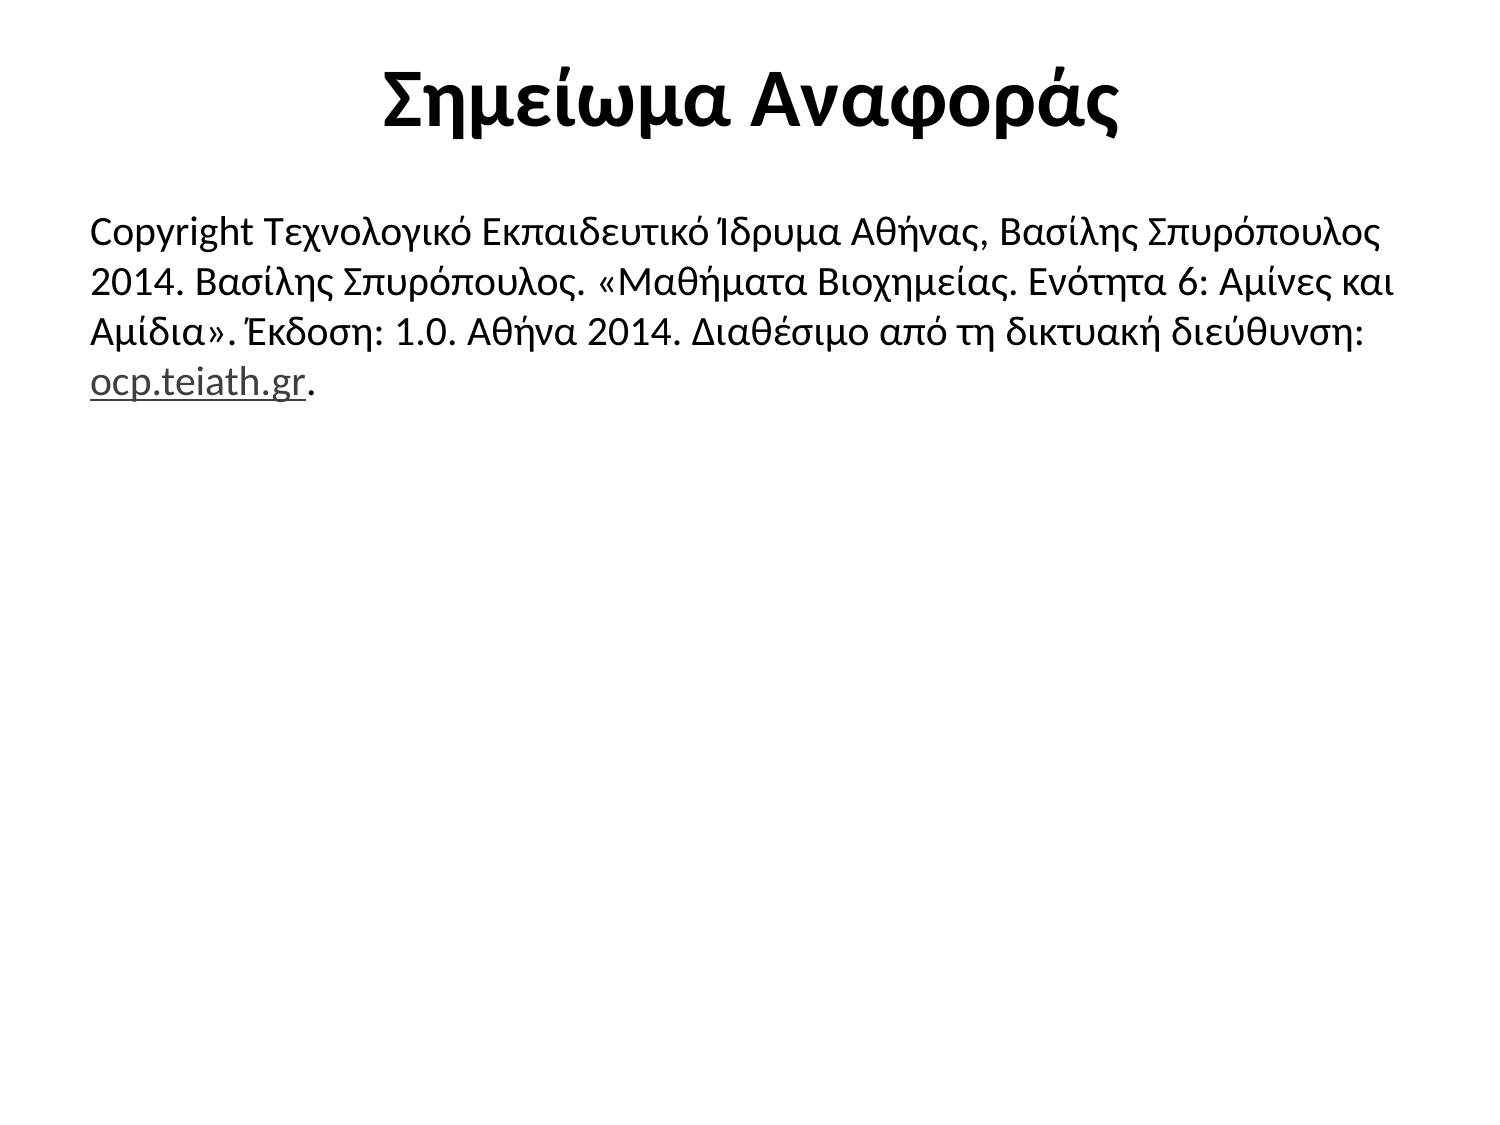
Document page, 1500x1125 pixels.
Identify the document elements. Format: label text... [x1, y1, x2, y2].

list Copyright Τεχνολογικό Εκπαιδευτικό Ίδρυμα Αθήνας, Βασίλης Σπυρόπουλος 2014. Βασίλης Σπυρόπουλος. «Μαθήματα Βιοχημείας. Ενότητα 6: Αμίνες και Αμίδια». Έκδοση: 1.0. Αθήνα 2014. Διαθέσιμο από τη δικτυακή διεύθυνση: ocp.teiath.gr. [75, 196, 1425, 1024]
title Σημείωμα Αναφοράς [76, 19, 1427, 169]
